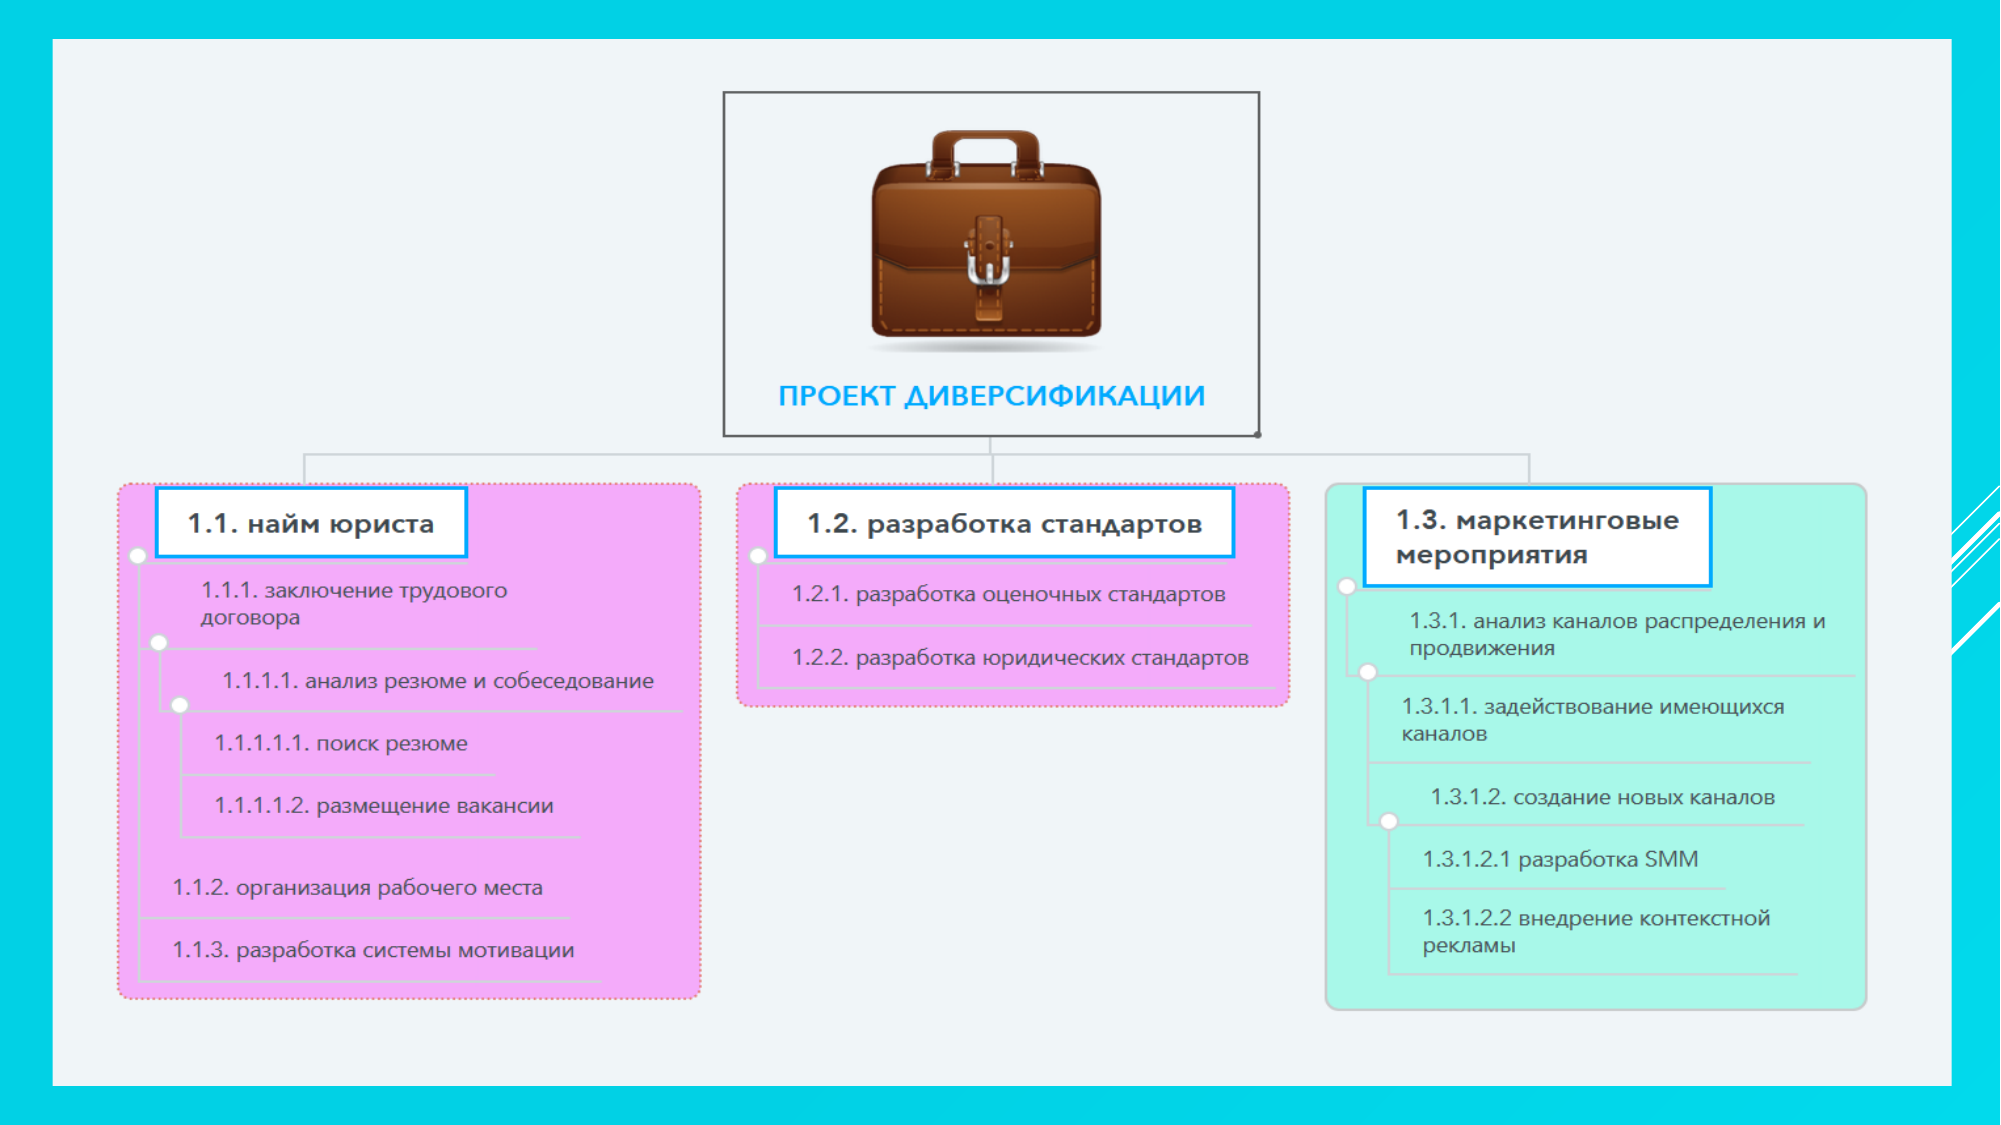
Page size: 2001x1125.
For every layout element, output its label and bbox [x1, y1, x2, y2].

picture [52, 39, 1952, 1086]
